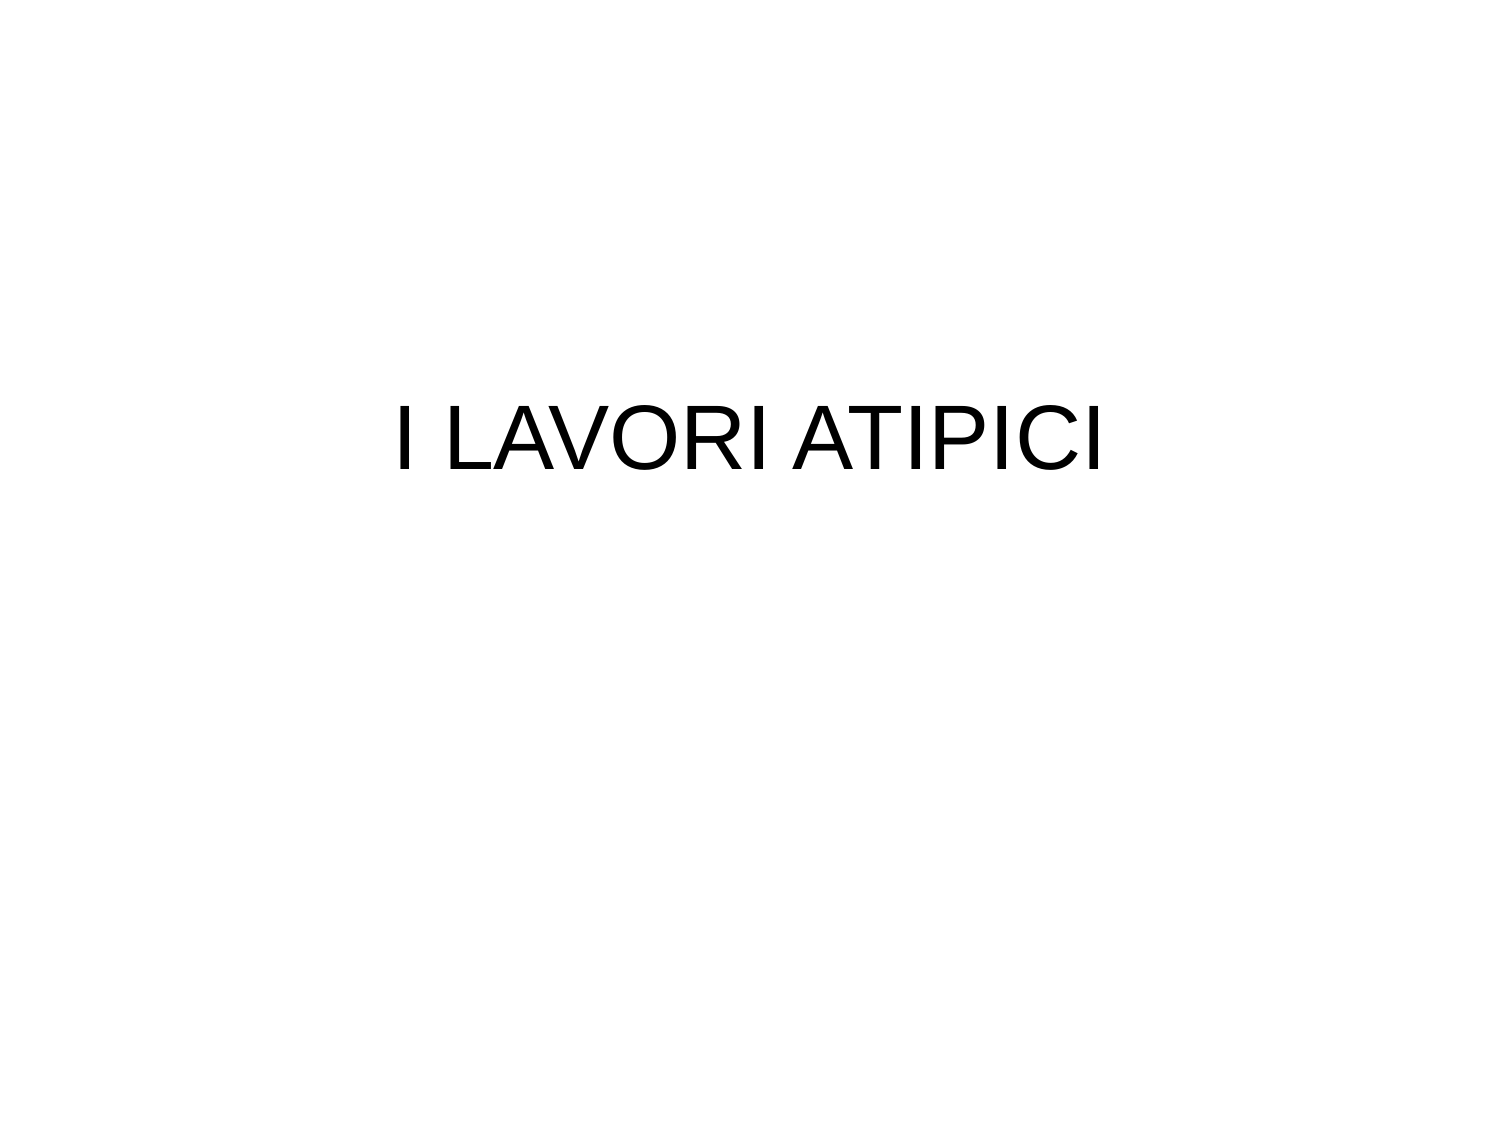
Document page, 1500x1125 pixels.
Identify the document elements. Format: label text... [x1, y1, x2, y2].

title I LAVORI ATIPICI [74, 44, 1426, 821]
